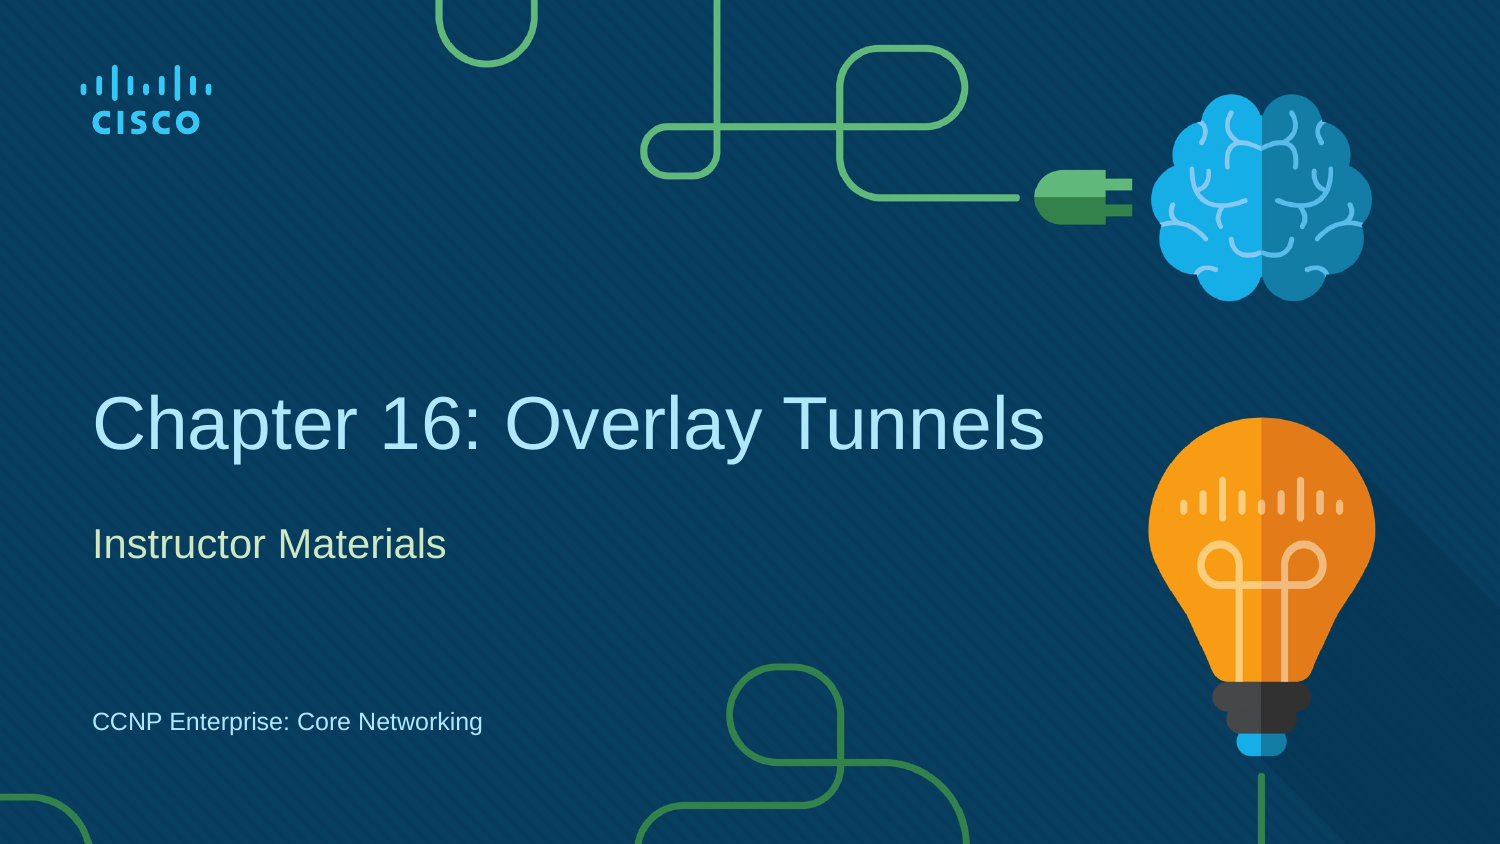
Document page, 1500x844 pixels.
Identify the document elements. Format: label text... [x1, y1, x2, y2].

list Instructor Materials [77, 513, 1049, 563]
title Chapter 16: Overlay Tunnels [77, 200, 1153, 474]
picture [0, 0, 1500, 844]
subtitle CCNP Enterprise: Core Networking [77, 624, 520, 773]
